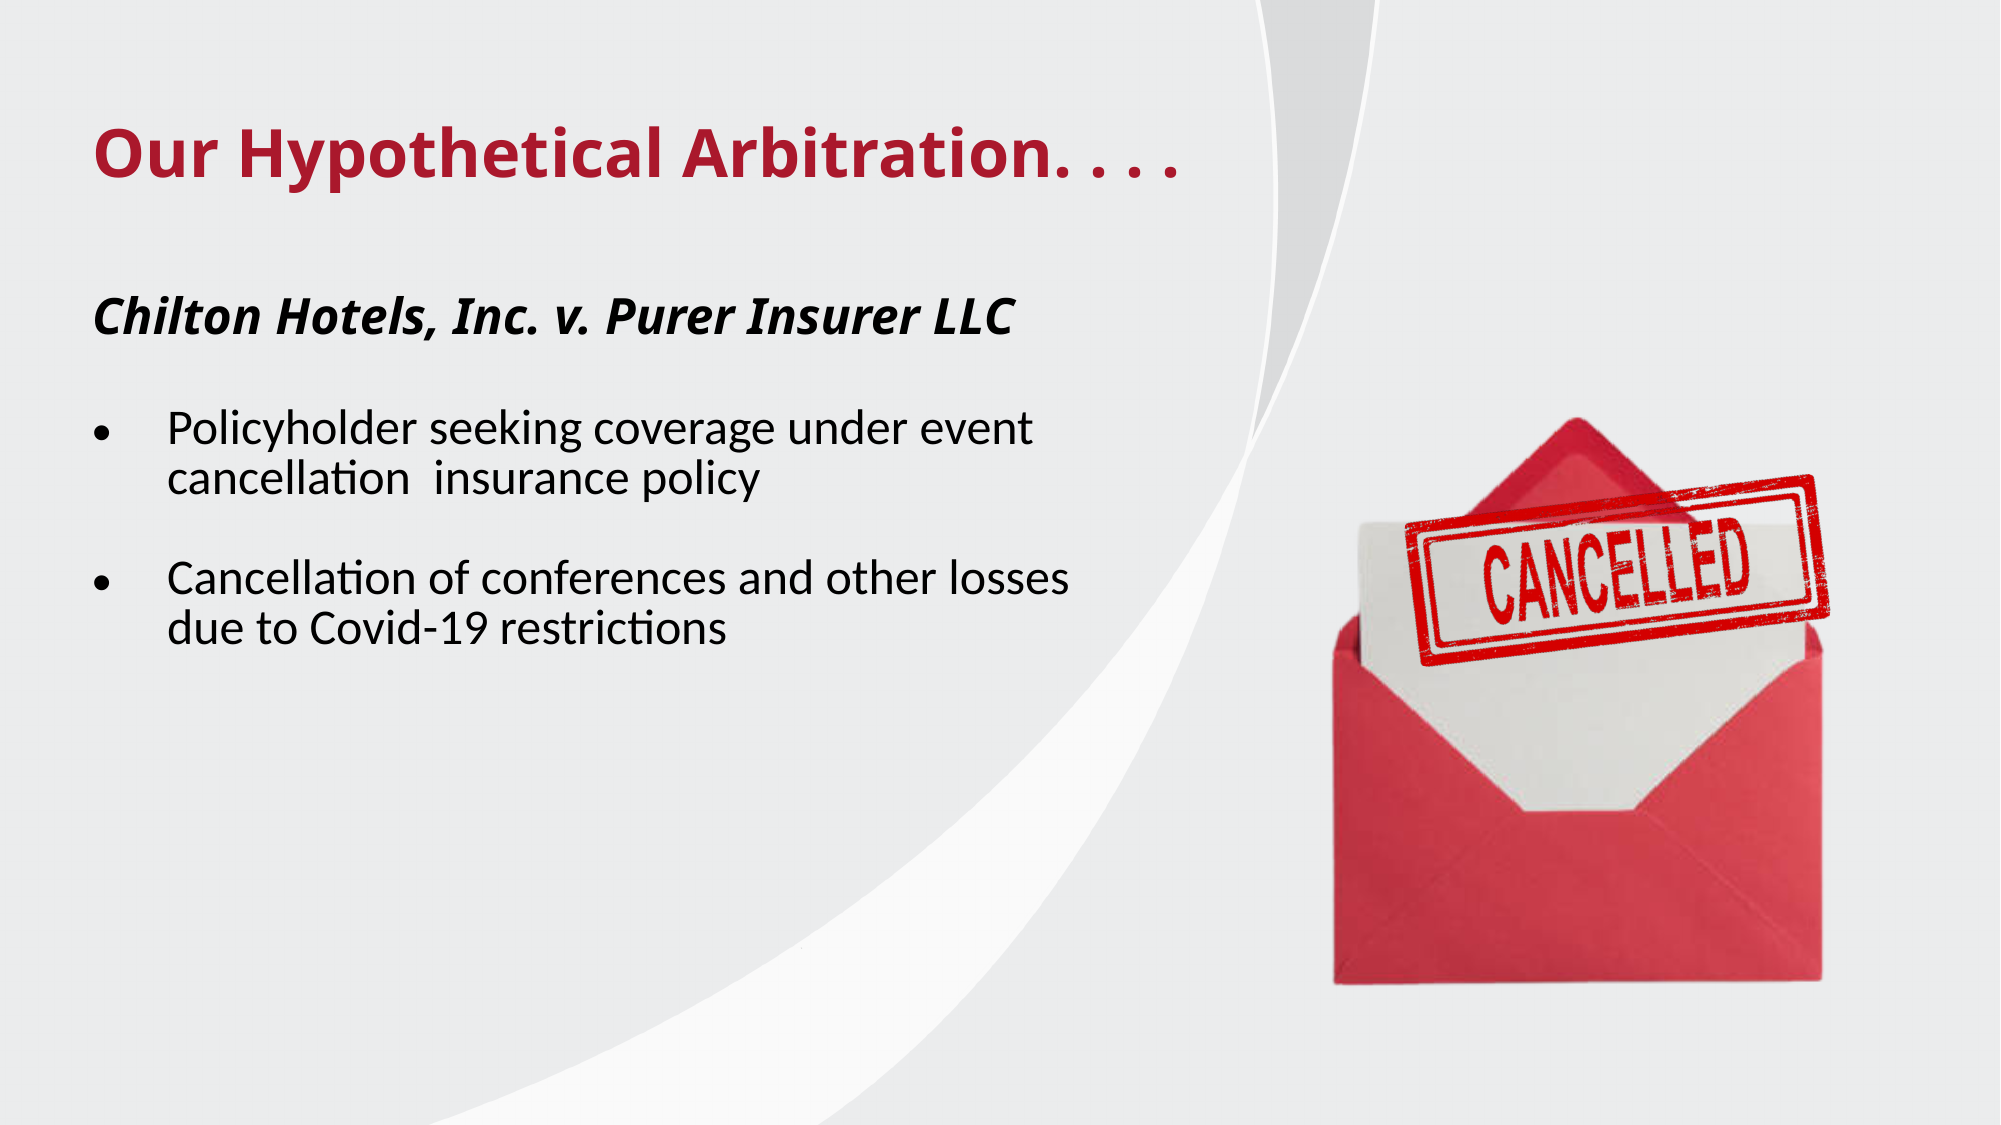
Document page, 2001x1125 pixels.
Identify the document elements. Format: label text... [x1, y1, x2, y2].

picture [0, 0, 2001, 1125]
title Our Hypothetical Arbitration. . . . [84, 0, 1945, 206]
list Chilton Hotels, Inc. v. Purer Insurer LLC Policyholder seeking coverage under event cancellation insurance policy Cancellation of conferences and other losses due to Covid-19 restrictions [84, 238, 1097, 893]
